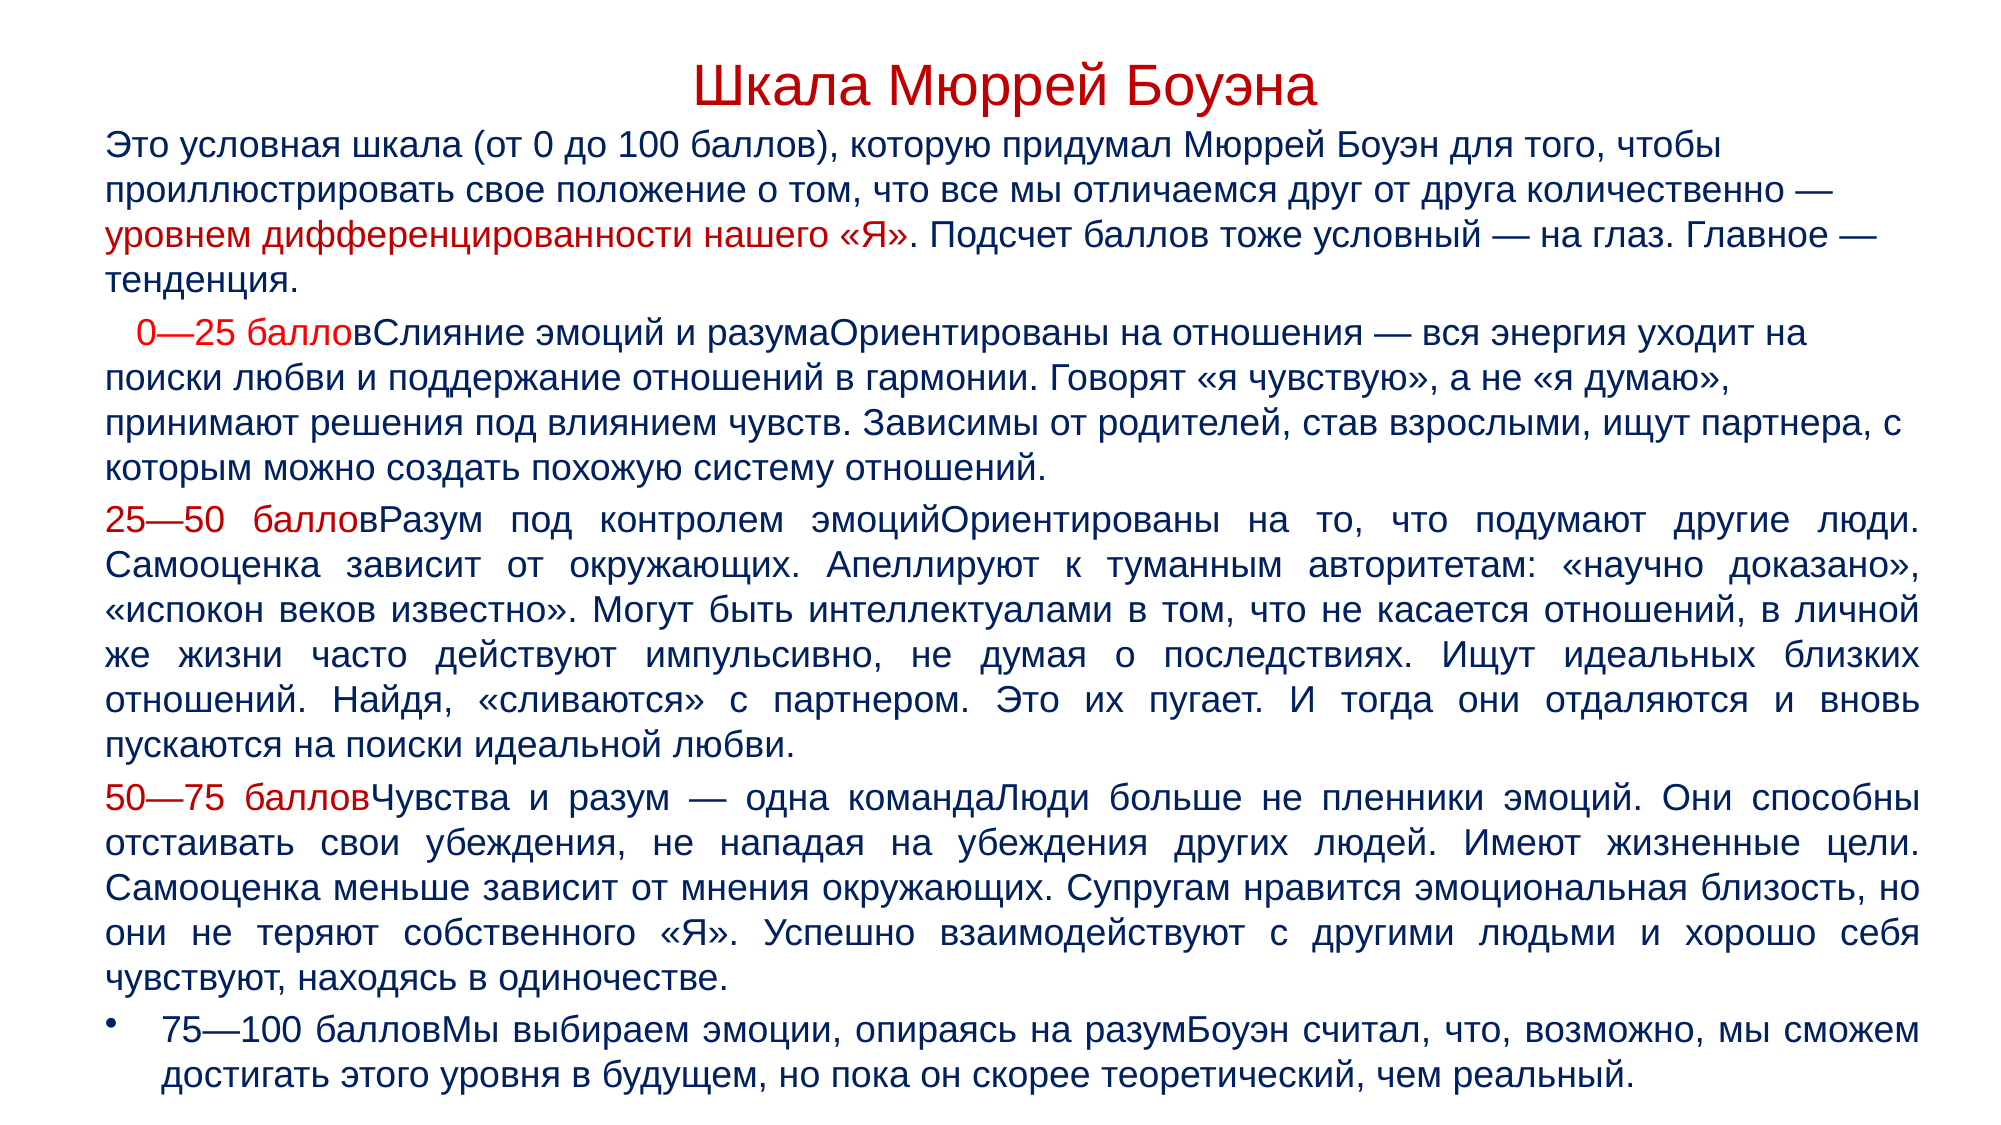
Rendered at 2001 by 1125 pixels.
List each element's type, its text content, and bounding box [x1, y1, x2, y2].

title Шкала Мюррей Боуэна [185, 29, 1826, 112]
list Это условная шкала (от 0 до 100 баллов), которую придумал Мюррей Боуэн для того, чтобы проиллюстрировать свое положение о том, что все мы отличаемся друг от друга количественно — уровнем дифференцированности нашего «Я». Подсчет баллов тоже условный — на глаз. Главное — тенденция. 0—25 балловСлияние эмоций и разумаОриентированы на отношения — вся энергия уходит на поиски любви и поддержание отношений в гармонии. Говорят «я чувствую», а не «я думаю», принимают решения под влиянием чувств. Зависимы от родителей, став взрослыми, ищут партнера, с которым можно создать похожую систему отношений. 25—50 балловРазум под контролем эмоцийОриентированы на то, что подумают другие люди. Самооценка зависит от окружающих. Апеллируют к туманным авторитетам: «научно доказано», «испокон веков известно». Могут быть интеллектуалами в том, что не касается отношений, в личной же жизни часто действуют импульсивно, не думая о последствиях. Ищут идеальных близких отношений. Найдя, «сливаются» с партнером. Это их пугает. И тогда они отдаляются и вновь пускаются на поиски идеальной любви. 50—75 балловЧувства и разум — одна командаЛюди больше не пленники эмоций. Они способны отстаивать свои убеждения, не нападая на убеждения других людей. Имеют жизненные цели. Самооценка меньше зависит от мнения окружающих. Супругам нравится эмоциональная близость, но они не теряют собственного «Я». Успешно взаимодействуют с другими людьми и хорошо себя чувствуют, находясь в одиночестве. 75—100 балловМы выбираем эмоции, опираясь на разумБоуэн считал, что, возможно, мы сможем достигать этого уровня в будущем, но пока он скорее теоретический, чем реальный. [89, 112, 1937, 1095]
